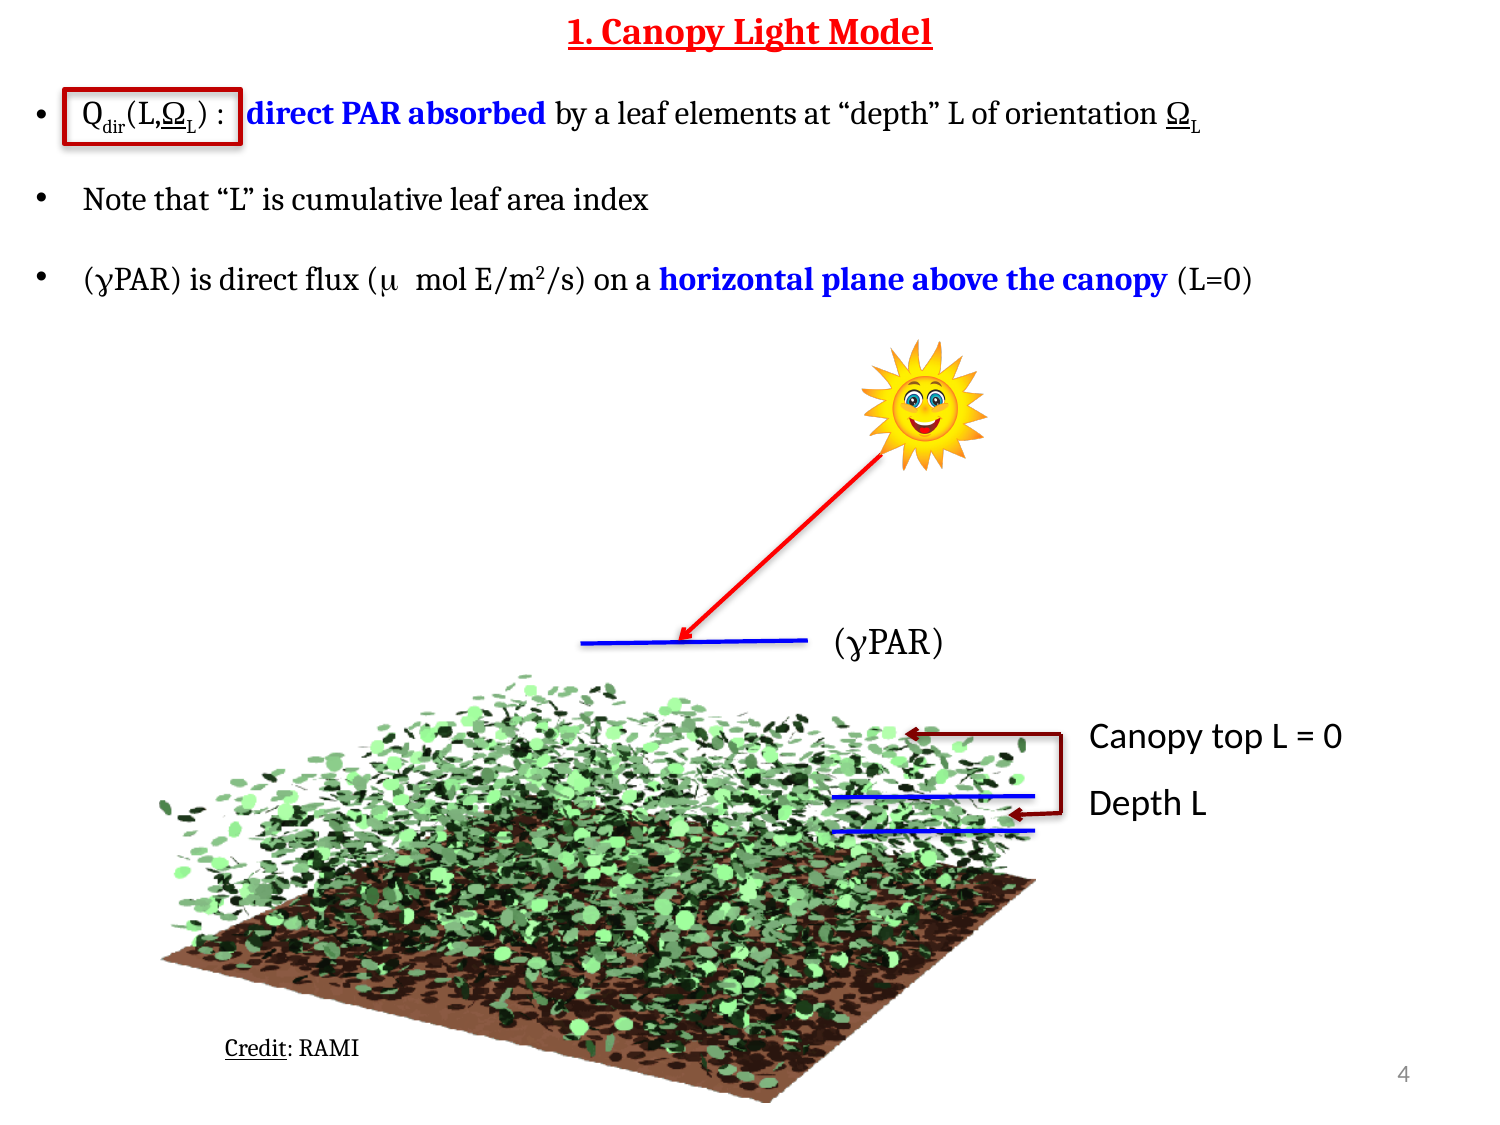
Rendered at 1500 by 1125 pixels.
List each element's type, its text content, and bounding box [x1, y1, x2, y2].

text_box (gPAR) [817, 610, 968, 670]
text_box Qdir(L,ΩL) : direct PAR absorbed by a leaf elements at “depth” L of orientation ΩL Note that “L” is cumulative leaf area index (gPAR) is direct flux (m mol E/m2/s) on a horizontal plane above the canopy (L=0) [20, 84, 1482, 344]
picture [859, 336, 989, 474]
text_box Depth L [1074, 770, 1222, 830]
text_box Canopy top L = 0 [1074, 703, 1358, 764]
text_box 1. Canopy Light Model [552, 0, 948, 60]
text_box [580, 640, 674, 644]
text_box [1007, 812, 1063, 816]
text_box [678, 453, 882, 641]
slide_number 4 [1074, 1042, 1425, 1103]
text_box [64, 88, 241, 145]
picture [159, 673, 1036, 1103]
